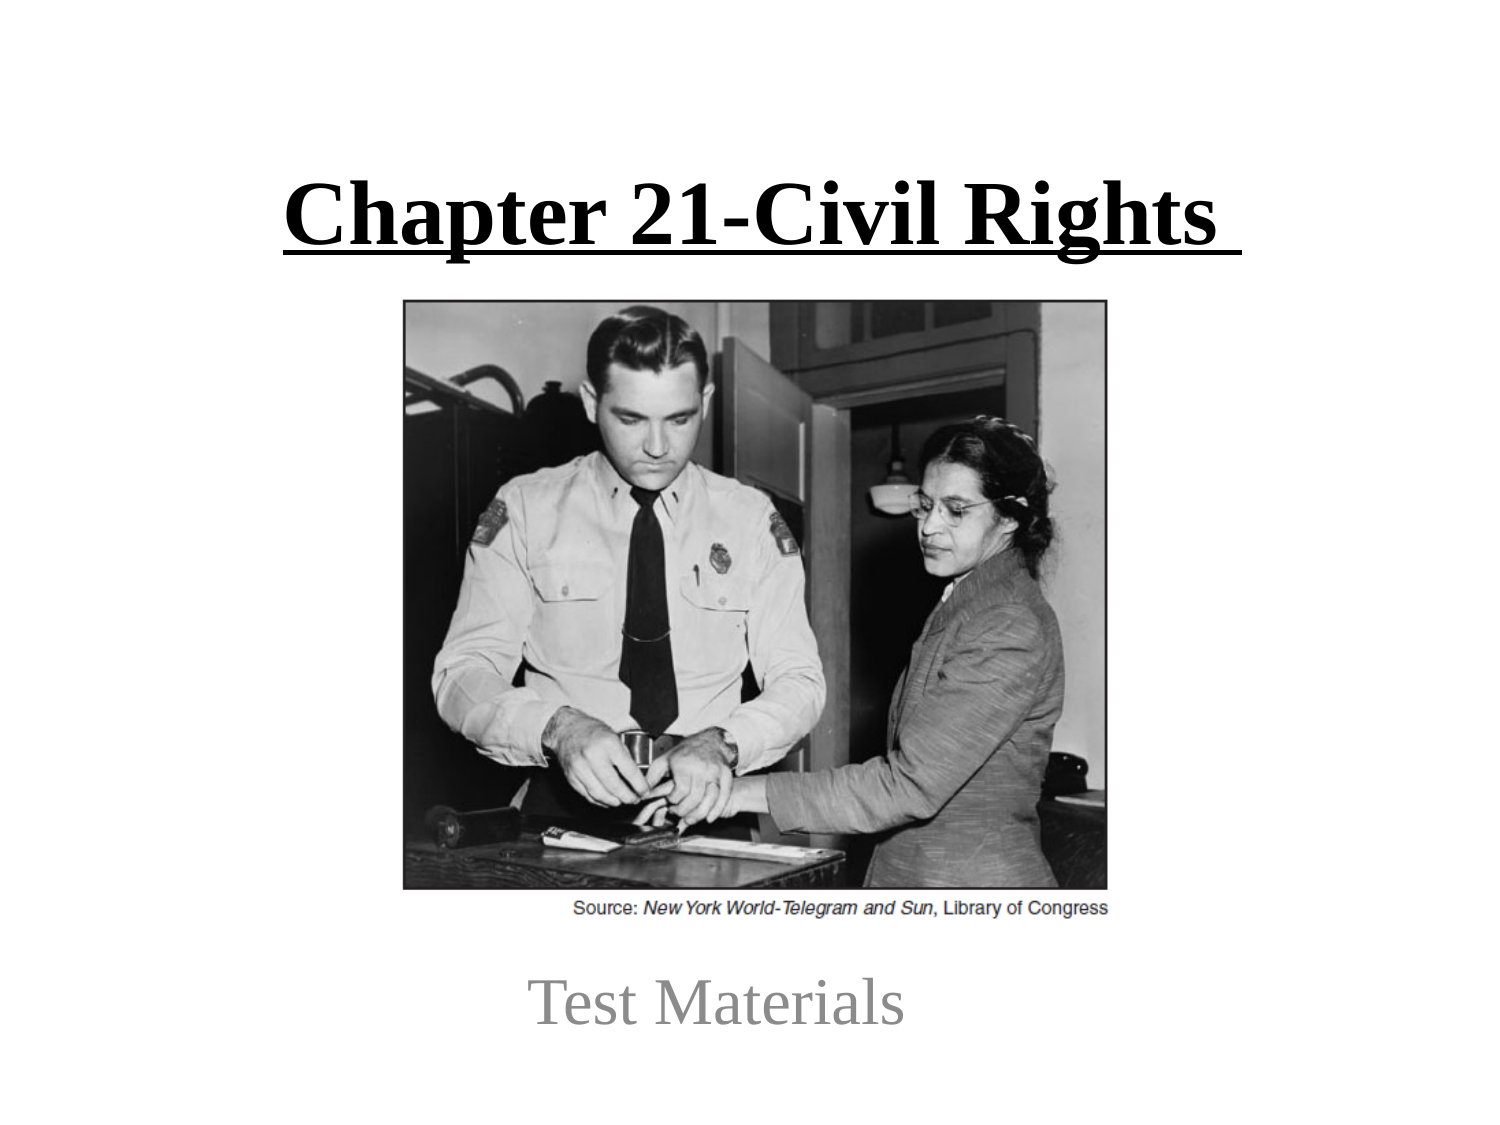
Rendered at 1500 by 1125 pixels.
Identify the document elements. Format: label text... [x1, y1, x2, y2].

subtitle Test Materials [200, 950, 1250, 1063]
title Chapter 21-Civil Rights [125, 87, 1400, 329]
picture [399, 289, 1134, 934]
